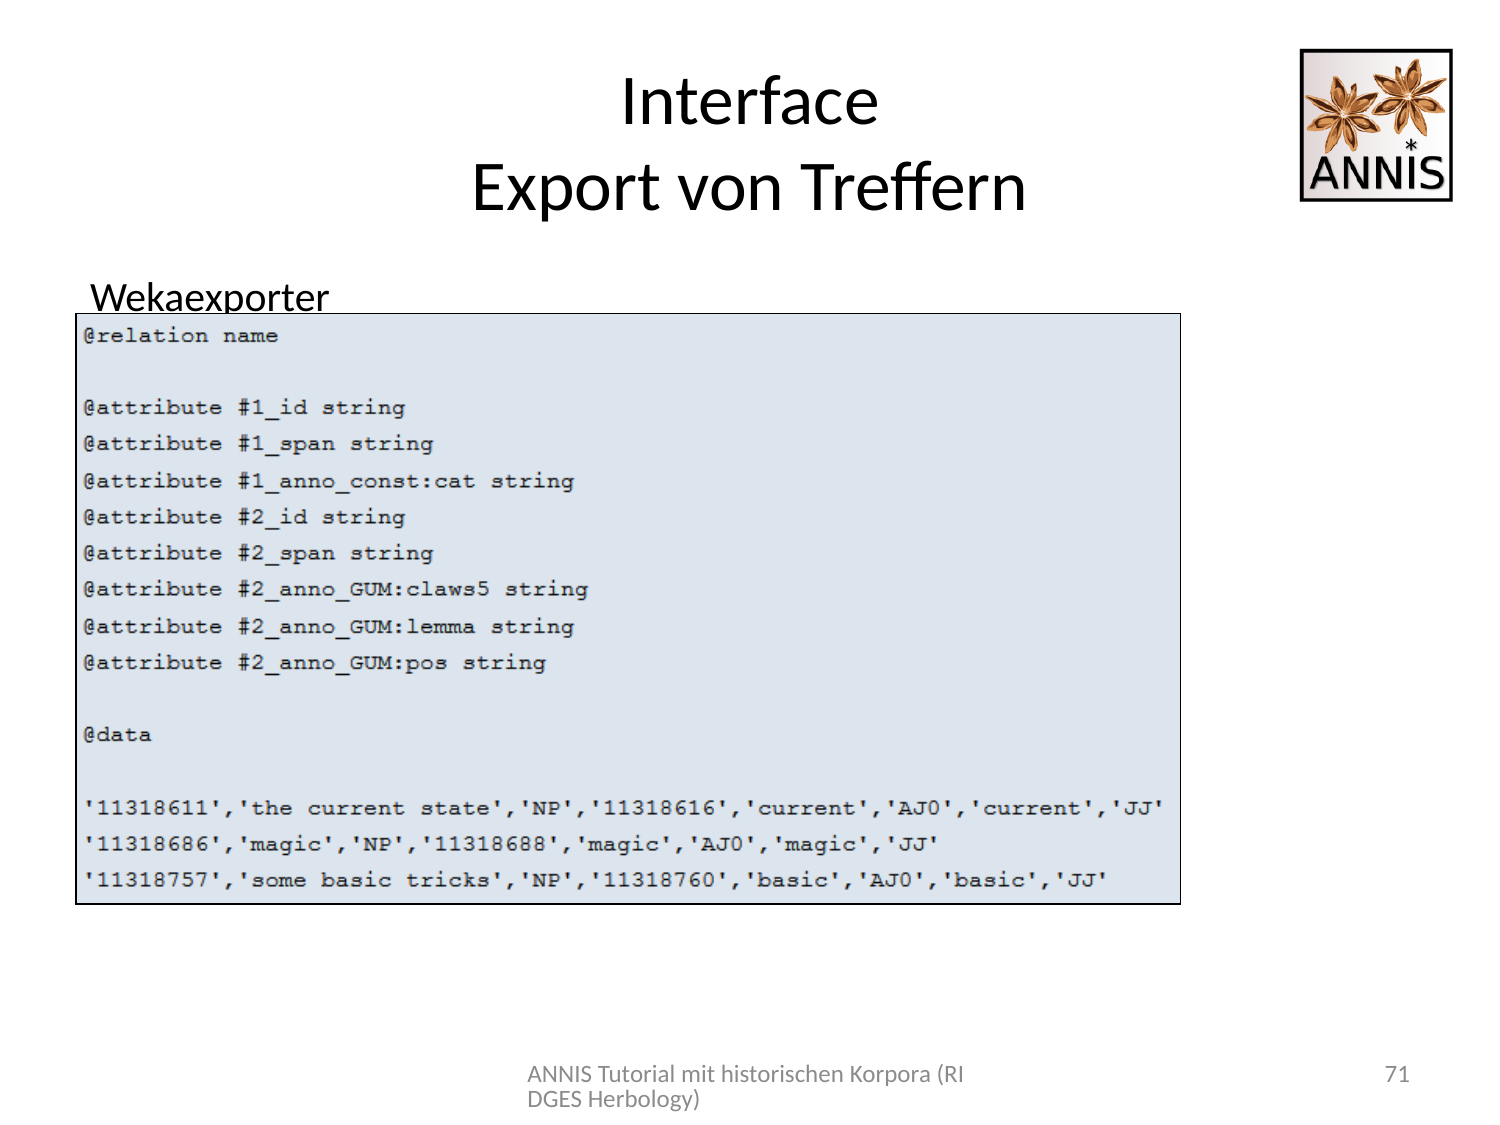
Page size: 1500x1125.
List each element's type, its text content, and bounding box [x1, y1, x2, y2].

picture [76, 314, 1181, 904]
footer ANNIS Tutorial mit historischen Korpora (RIDGES Herbology) [512, 1042, 988, 1103]
picture [1293, 42, 1459, 209]
list Wekaexporter [75, 262, 1425, 1005]
slide_number 71 [1074, 1042, 1425, 1103]
title Interface Export von Treffern [75, 45, 1425, 233]
